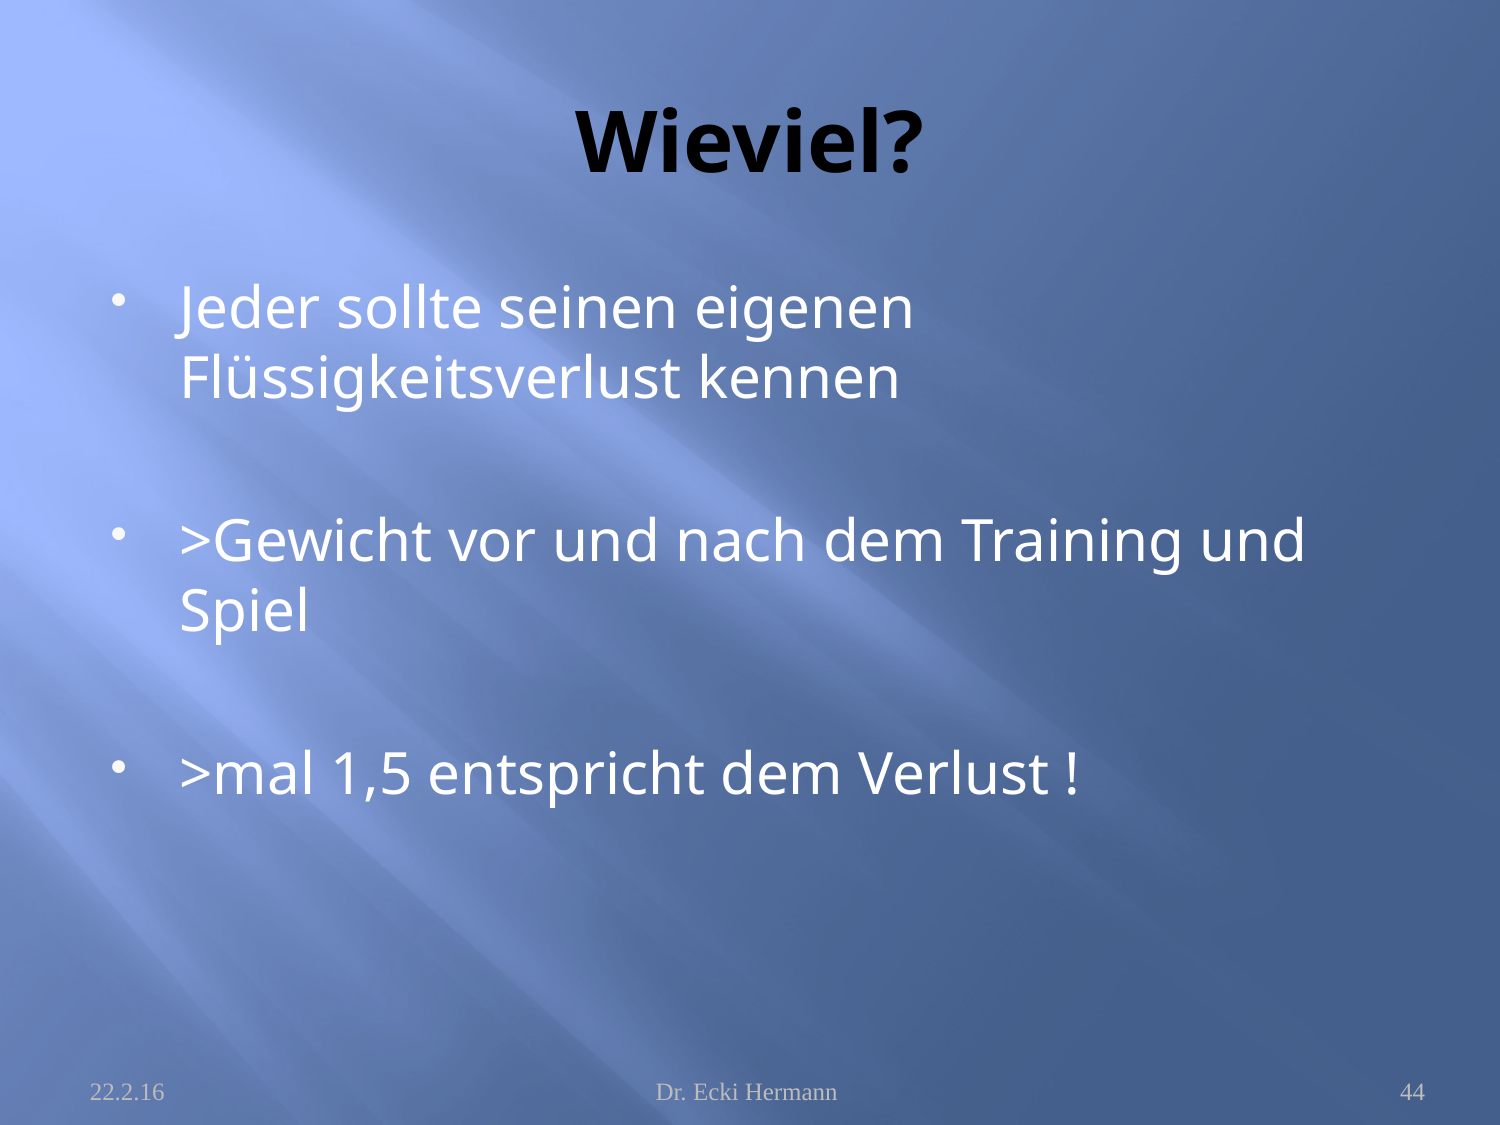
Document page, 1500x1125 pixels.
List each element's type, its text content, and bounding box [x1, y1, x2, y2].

list Jeder sollte seinen eigenen Flüssigkeitsverlust kennen >Gewicht vor und nach dem Training und Spiel >mal 1,5 entspricht dem Verlust ! [75, 262, 1425, 1035]
slide_number 44 [1299, 1052, 1425, 1113]
title Wieviel? [75, 45, 1425, 233]
footer Dr. Ecki Hermann [512, 1052, 988, 1113]
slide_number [75, 1052, 425, 1113]
